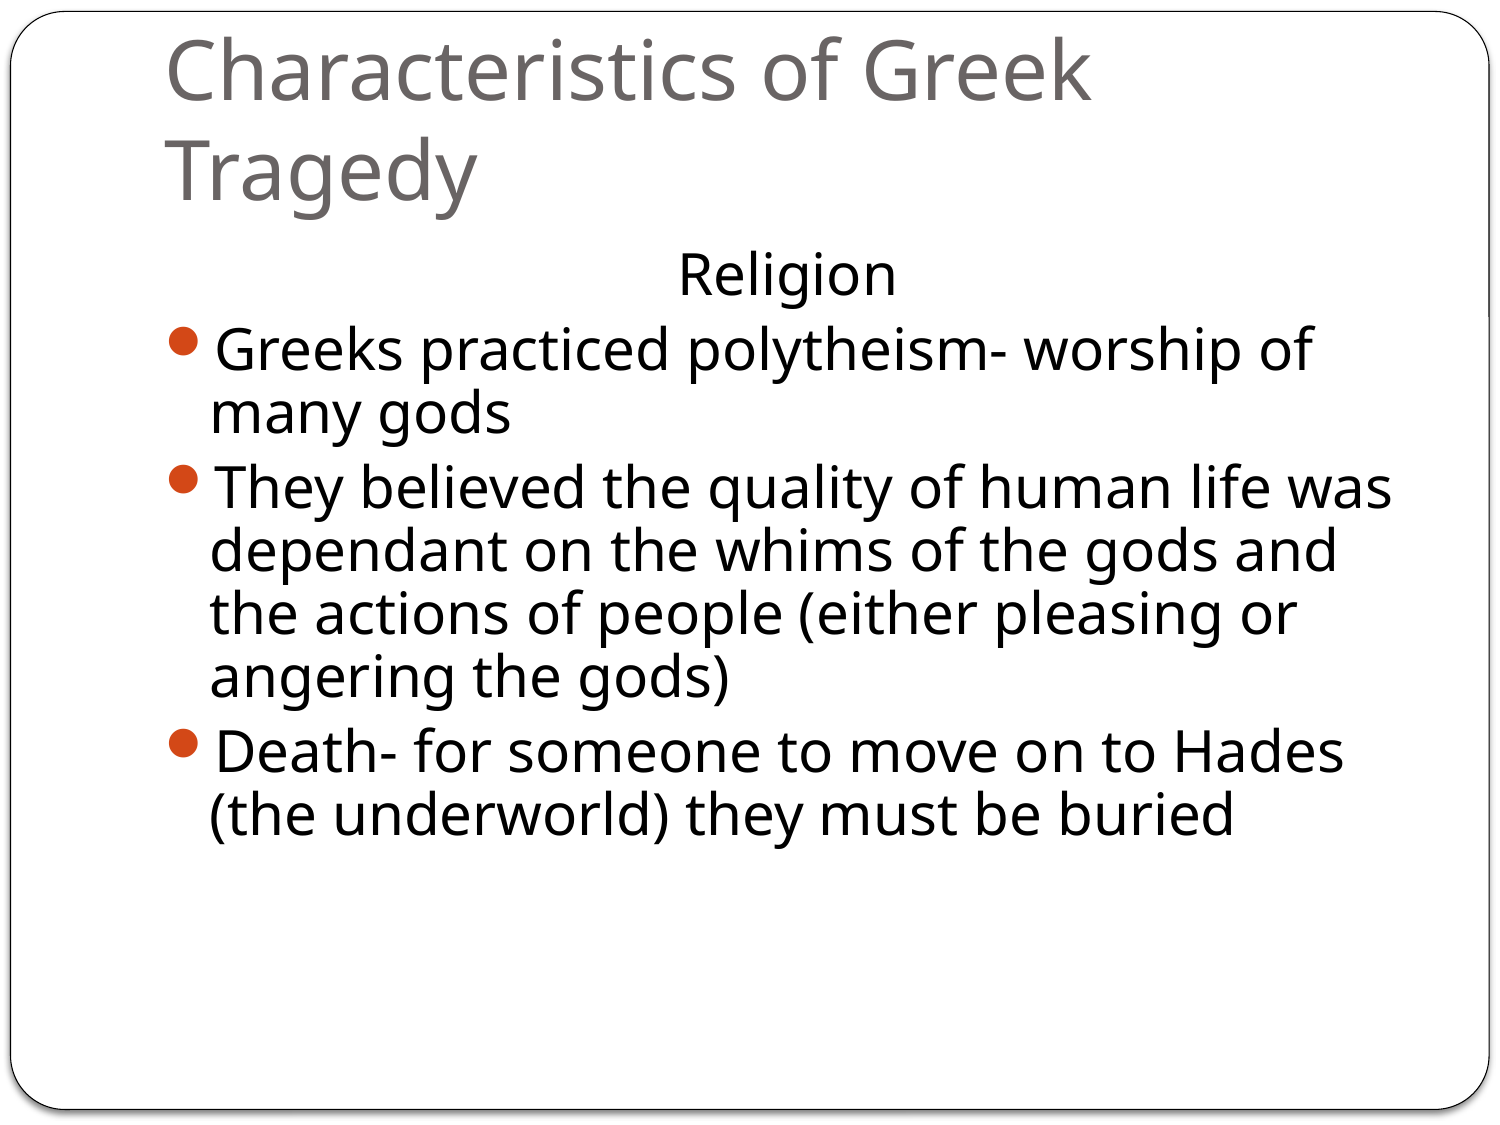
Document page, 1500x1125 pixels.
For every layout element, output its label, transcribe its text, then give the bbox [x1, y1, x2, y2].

title Characteristics of Greek Tragedy [150, 45, 1425, 233]
list Religion Greeks practiced polytheism- worship of many gods They believed the quality of human life was dependant on the whims of the gods and the actions of people (either pleasing or angering the gods) Death- for someone to move on to Hades (the underworld) they must be buried [150, 237, 1425, 988]
